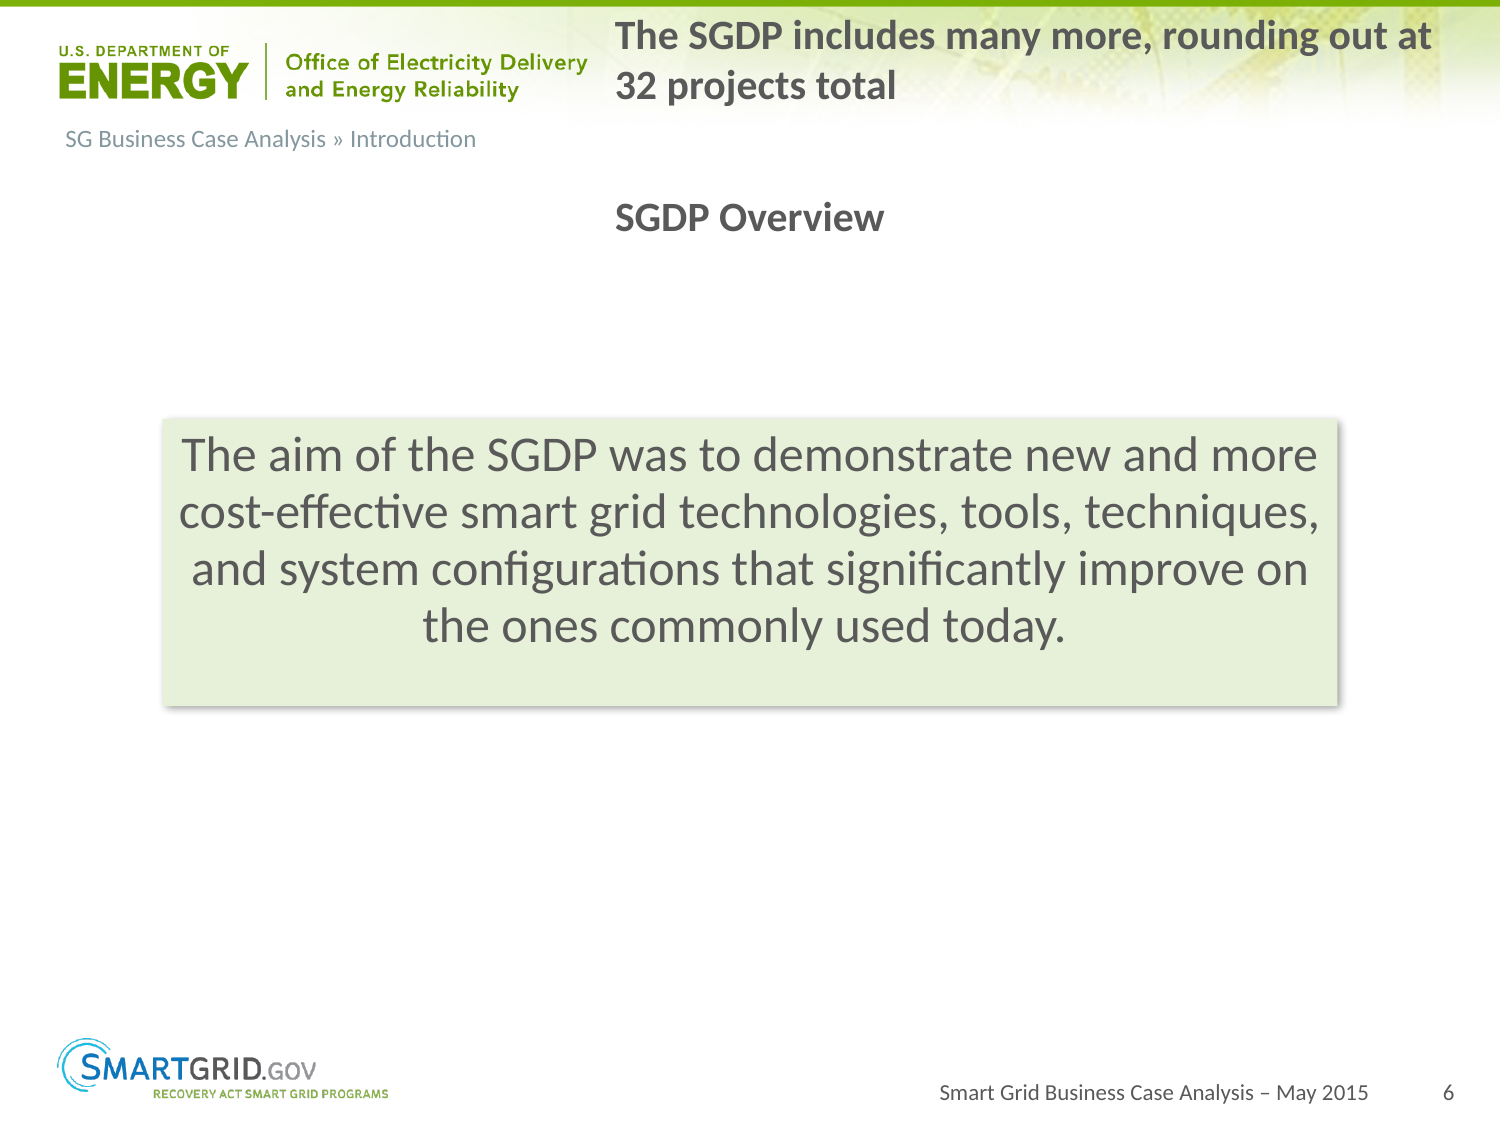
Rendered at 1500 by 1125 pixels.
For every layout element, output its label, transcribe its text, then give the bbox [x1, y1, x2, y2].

picture [50, 1036, 401, 1100]
list The aim of the SGDP was to demonstrate new and more cost-effective smart grid technologies, tools, techniques, and system configurations that significantly improve on the ones commonly used today. [162, 418, 1338, 707]
text_box SGDP Overview [81, 174, 1419, 263]
picture [0, 0, 600, 128]
title SG Business Case Analysis » Introduction [50, 112, 1446, 163]
text_box Smart Grid Business Case Analysis – May 2015 [924, 1062, 1438, 1113]
list The SGDP includes many more, rounding out at 32 projects total [600, 0, 1499, 150]
